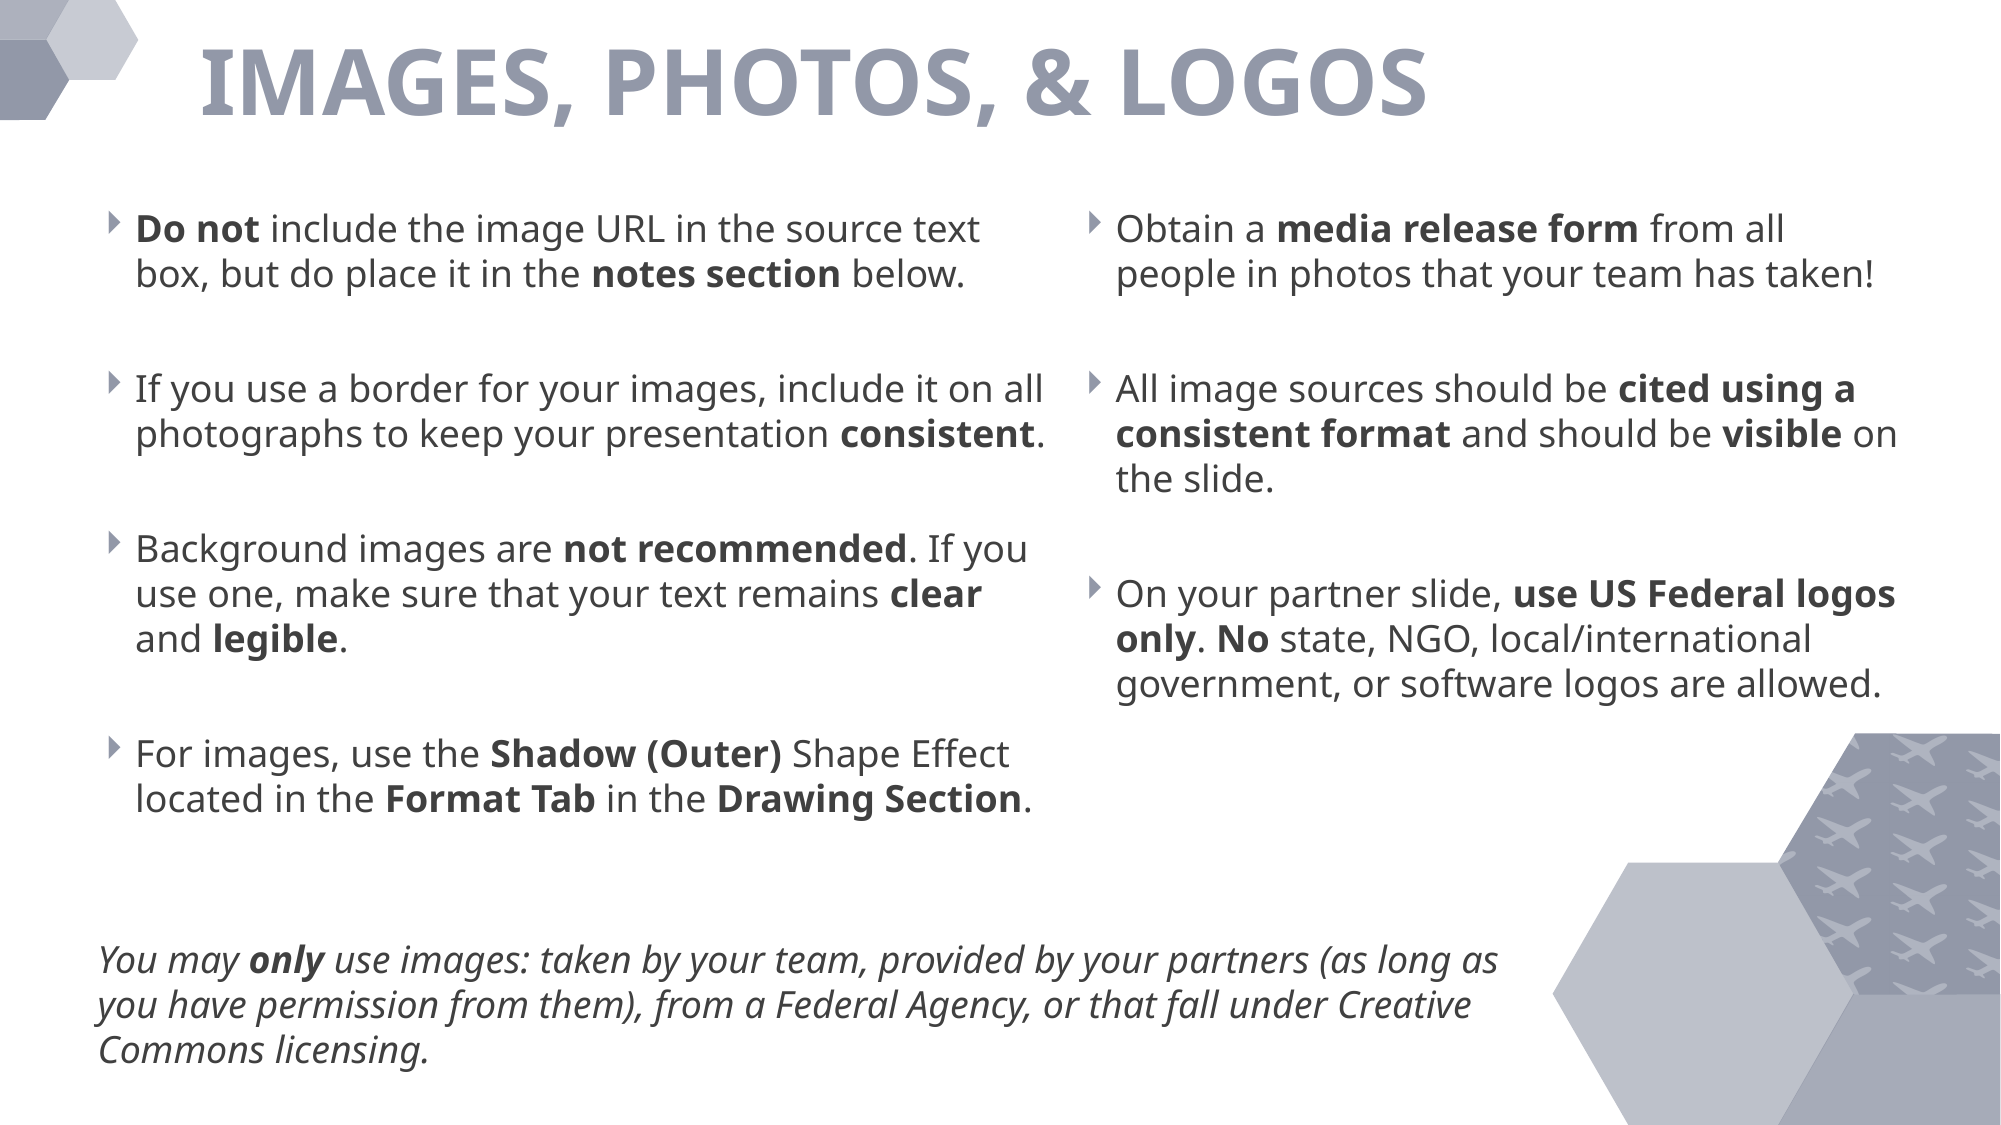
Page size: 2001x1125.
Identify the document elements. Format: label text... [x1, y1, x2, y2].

text_box IMAGES, PHOTOS, & LOGOS [185, 46, 1864, 126]
text_box Obtain a media release form from all people in photos that your team has taken! All image sources should be cited using a consistent format and should be visible on the slide. On your partner slide, use US Federal logos only. No state, NGO, local/international government, or software logos are allowed. [1063, 197, 1919, 771]
text_box You may only use images: taken by your team, provided by your partners (as long as you have permission from them), from a Federal Agency, or that fall under Creative Commons licensing. [82, 928, 1529, 1079]
text_box Do not include the image URL in the source text box, but do place it in the notes section below. If you use a border for your images, include it on all photographs to keep your presentation consistent. Background images are not recommended. If you use one, make sure that your text remains clear and legible. For images, use the Shadow (Outer) Shape Effect located in the Format Tab in the Drawing Section. [82, 197, 1064, 828]
picture [1778, 733, 2001, 995]
